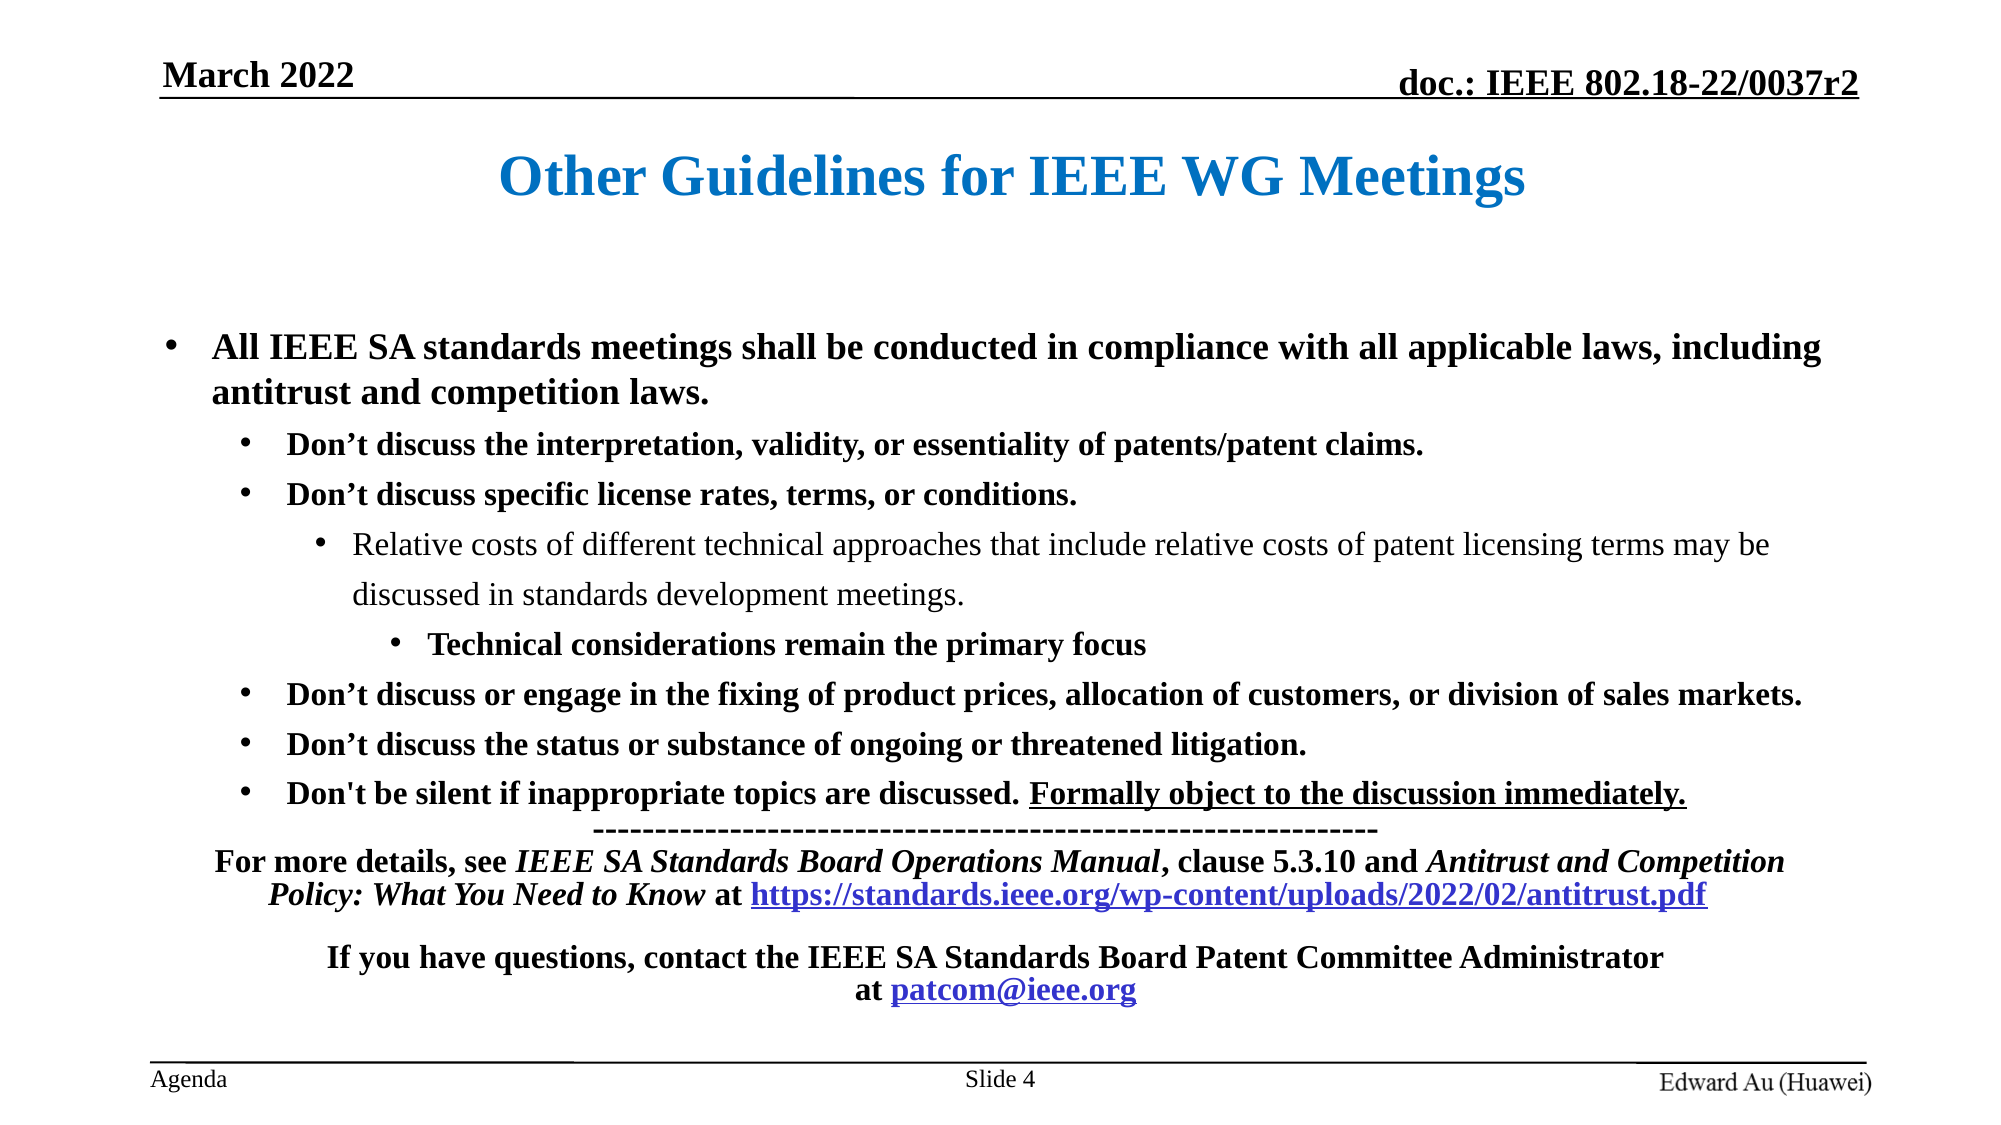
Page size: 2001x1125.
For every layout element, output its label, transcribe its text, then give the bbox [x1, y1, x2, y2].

title Other Guidelines for IEEE WG Meetings [162, 99, 1864, 246]
picture [1174, 1058, 1887, 1113]
slide_number Slide 4 [925, 1061, 1076, 1123]
text_box All IEEE SA standards meetings shall be conducted in compliance with all applicable laws, including antitrust and competition laws. Don’t discuss the interpretation, validity, or essentiality of patents/patent claims. Don’t discuss specific license rates, terms, or conditions. Relative costs of different technical approaches that include relative costs of patent licensing terms may be discussed in standards development meetings. Technical considerations remain the primary focus Don’t discuss or engage in the fixing of product prices, allocation of customers, or division of sales markets. Don’t discuss the status or substance of ongoing or threatened litigation. Don't be silent if inappropriate topics are discussed. Formally object to the discussion immediately. --------------------------------------------------------------- For more details, see IEEE SA Standards Board Operations Manual, clause 5.3.10 and Antitrust and Competition Policy: What You Need to Know at https://standards.ieee.org/wp-content/uploads/2022/02/antitrust.pdf If you have questions, contact the IEEE SA Standards Board Patent Committee Administrator at patcom@ieee.org [149, 275, 1851, 1040]
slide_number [162, 49, 526, 95]
